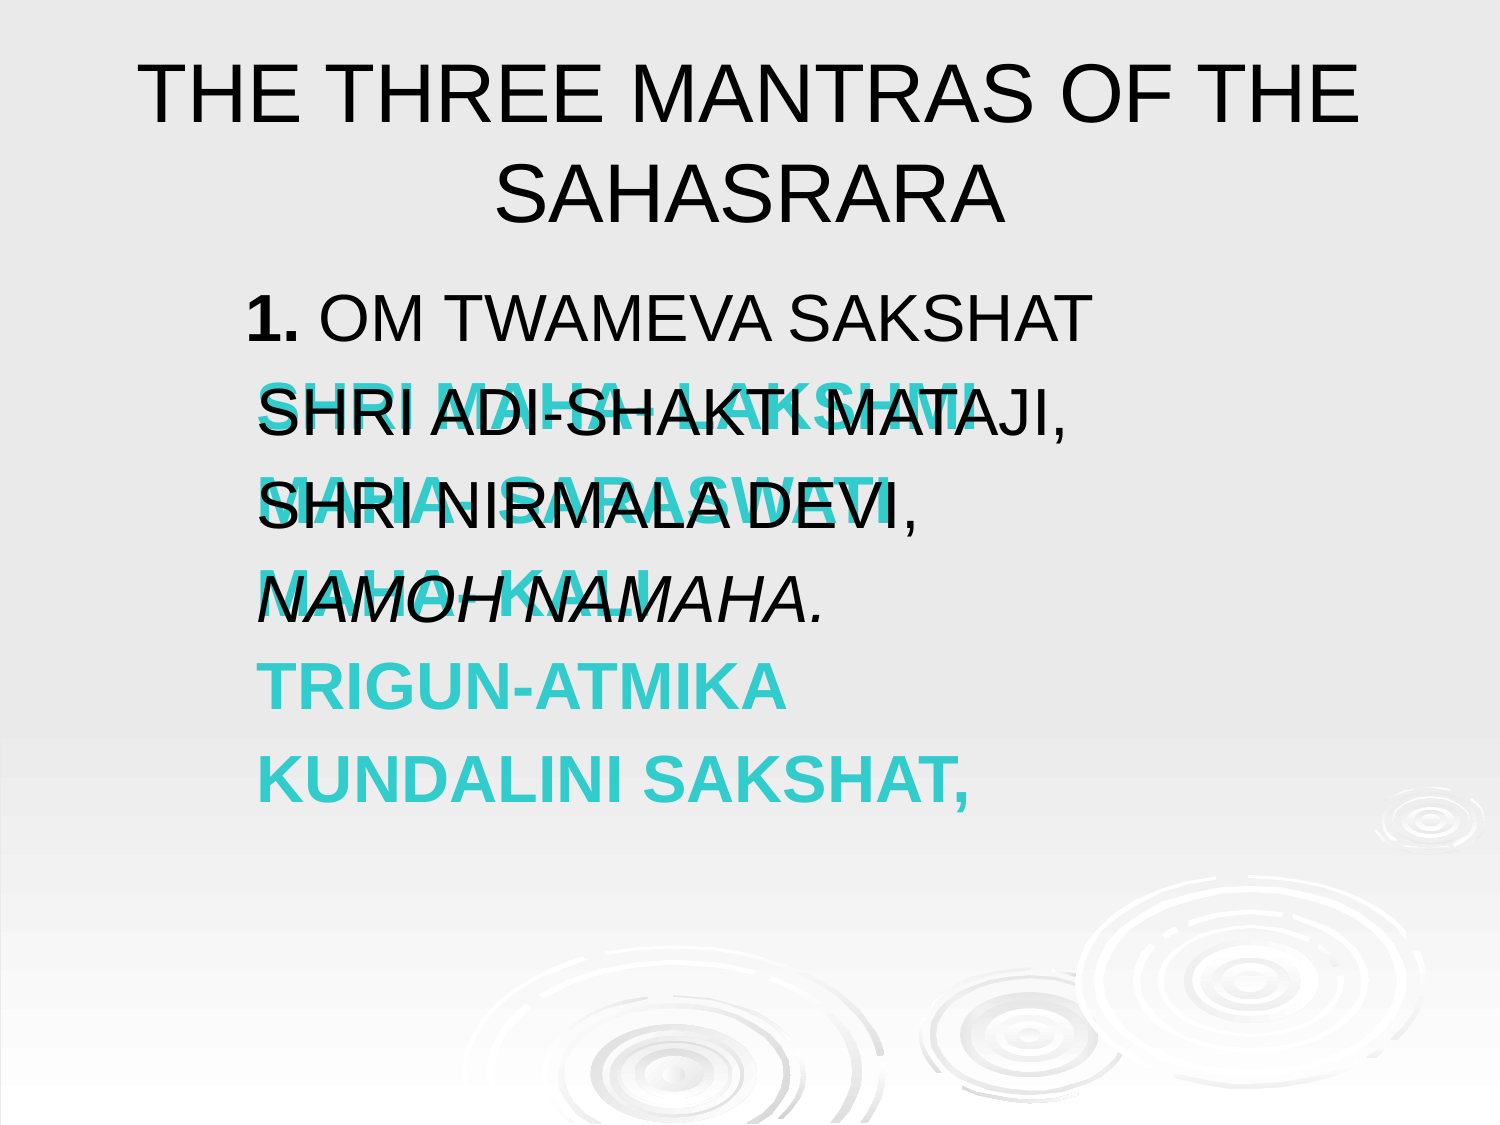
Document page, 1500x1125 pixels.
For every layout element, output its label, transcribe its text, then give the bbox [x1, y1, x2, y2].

title THE THREE MANTRAS OF THE SAHASRARA [74, 45, 1426, 233]
text_box SHRI ADI-SHAKTI MATAJI, SHRI NIRMALA DEVI, NAMOH NAMAHA. [242, 361, 1388, 643]
text_box SHRI MAHA- LAKSHMI MAHA- SARASWATI MAHA- KALI TRIGUN-ATMIKA KUNDALINI SAKSHAT, [241, 355, 1353, 824]
list 1. OM TWAMEVA SAKSHAT [229, 266, 1451, 1083]
